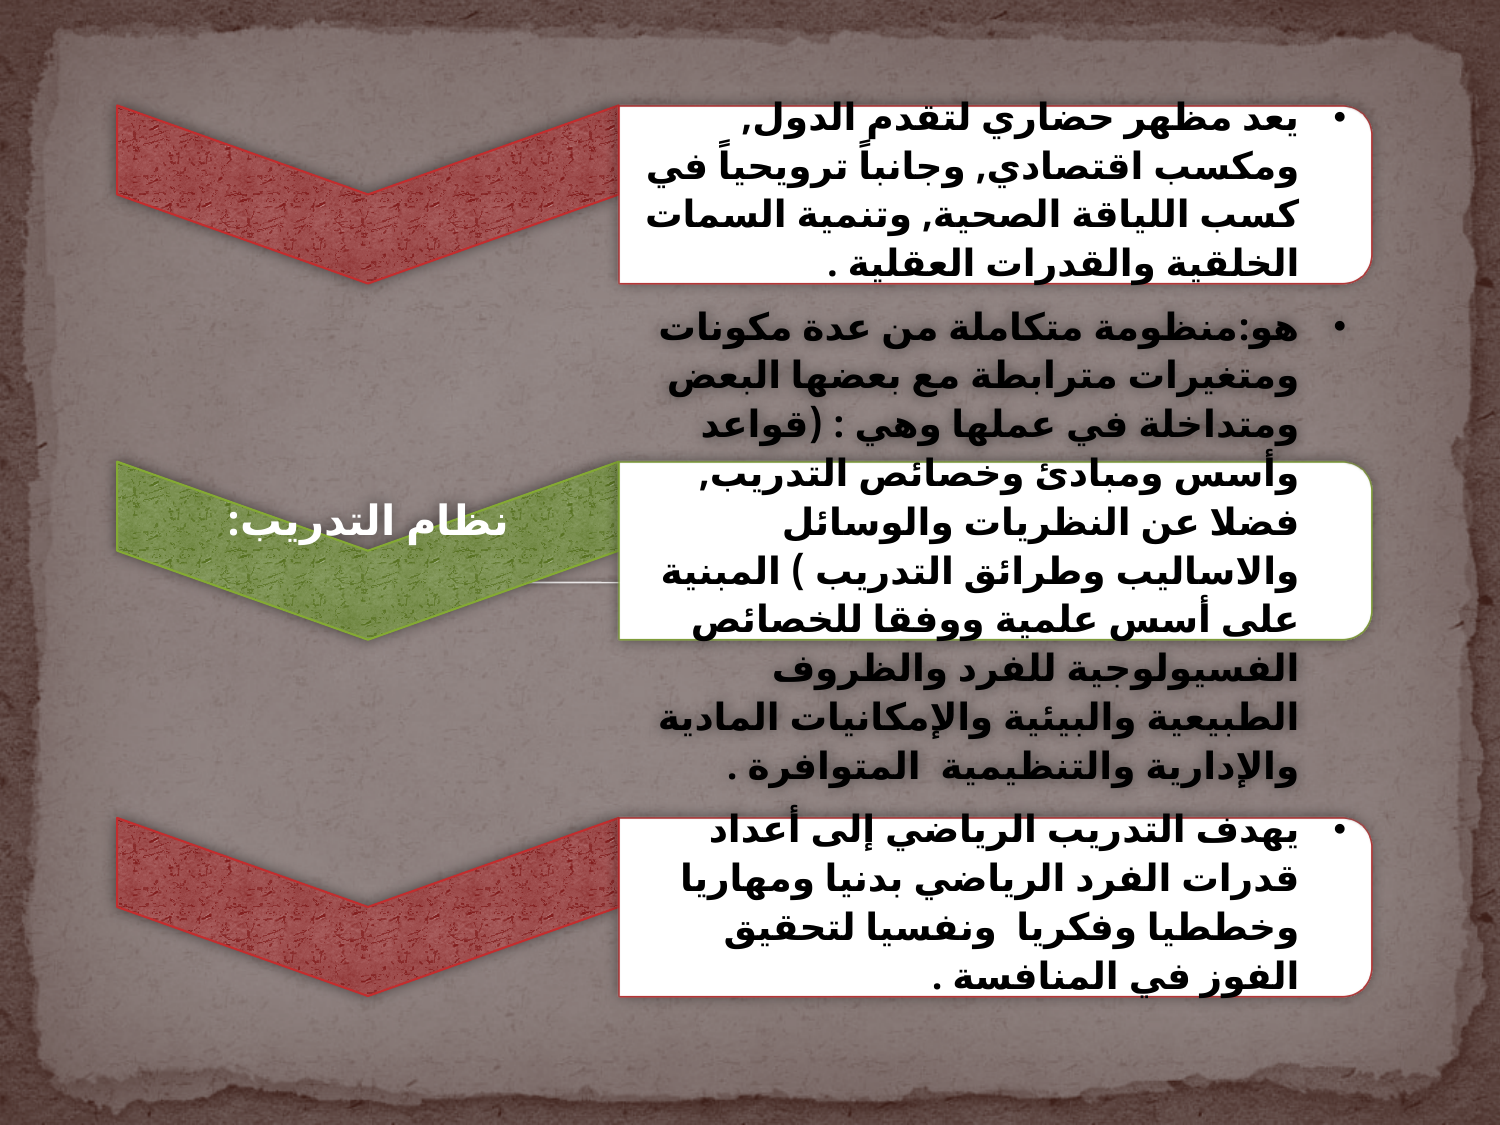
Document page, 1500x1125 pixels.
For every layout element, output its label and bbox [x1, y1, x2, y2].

text_box [120, 108, 1369, 995]
